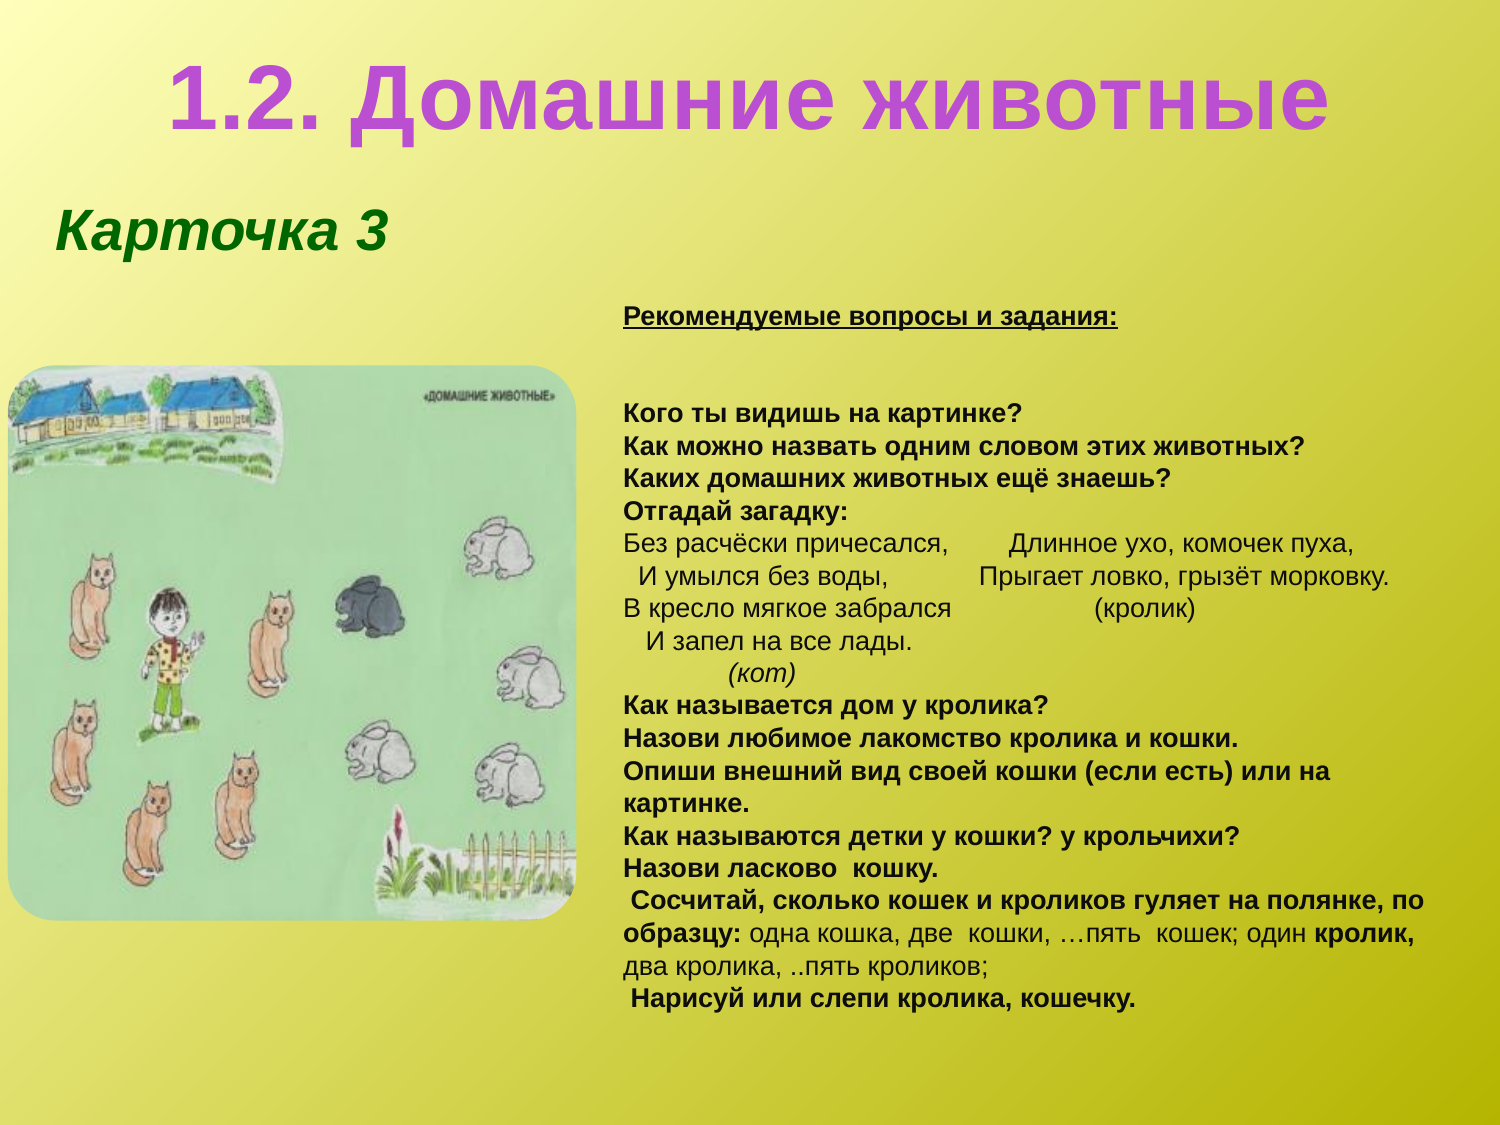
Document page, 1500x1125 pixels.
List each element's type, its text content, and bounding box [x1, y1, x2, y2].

text_box Рекомендуемые вопросы и задания: Кого ты видишь на картинке? Как можно назвать одним словом этих животных? Каких домашних животных ещё знаешь? Отгадай загадку: Без расчёски причесался, Длинное ухо, комочек пуха, И умылся без воды, Прыгает ловко, грызёт морковку. В кресло мягкое забрался (кролик) И запел на все лады. (кот) Как называется дом у кролика? Назови любимое лакомство кролика и кошки. Опиши внешний вид своей кошки (если есть) или на картинке. Как называются детки у кошки? у крольчихи? Назови ласково кошку. Сосчитай, сколько кошек и кроликов гуляет на полянке, по образцу: одна кошка, две кошки, …пять кошек; один кролик, два кролика, ..пять кроликов; Нарисуй или слепи кролика, кошечку. [608, 290, 1471, 1021]
text_box 1.2. Домашние животные [152, 30, 1348, 156]
text_box Карточка 3 [41, 184, 408, 270]
picture [7, 365, 577, 921]
